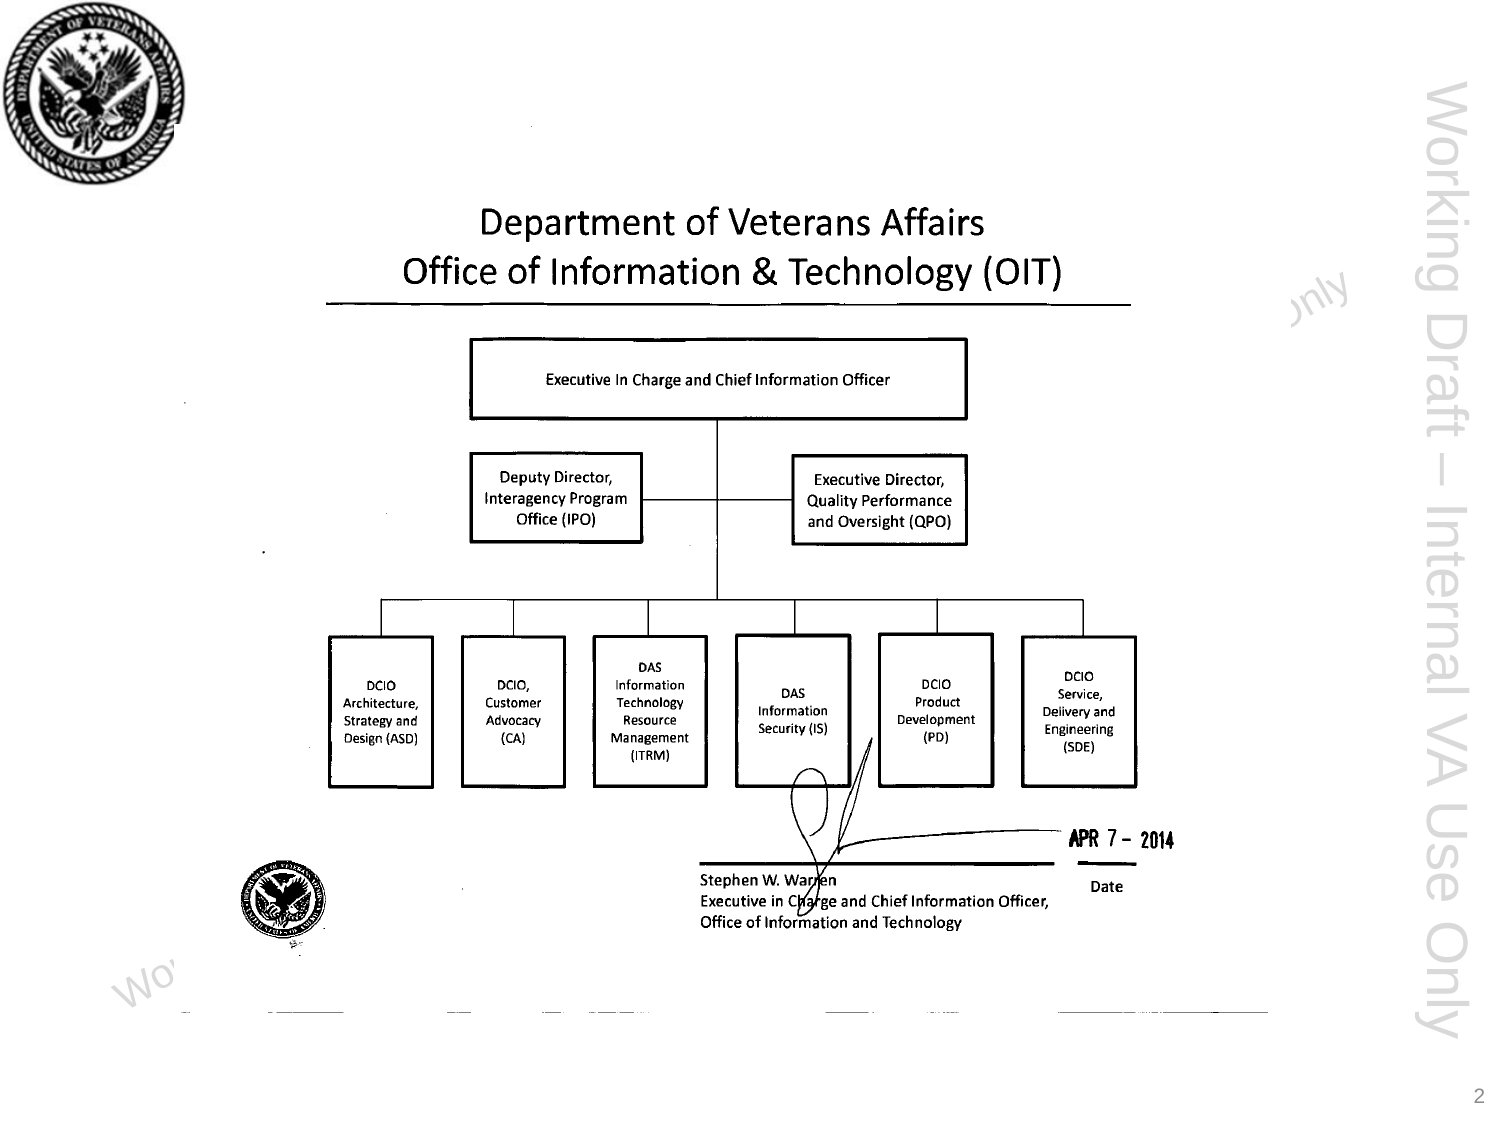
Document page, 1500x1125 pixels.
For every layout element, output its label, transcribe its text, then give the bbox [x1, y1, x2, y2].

picture [0, 0, 1291, 1013]
slide_number 2 [1149, 1065, 1500, 1125]
